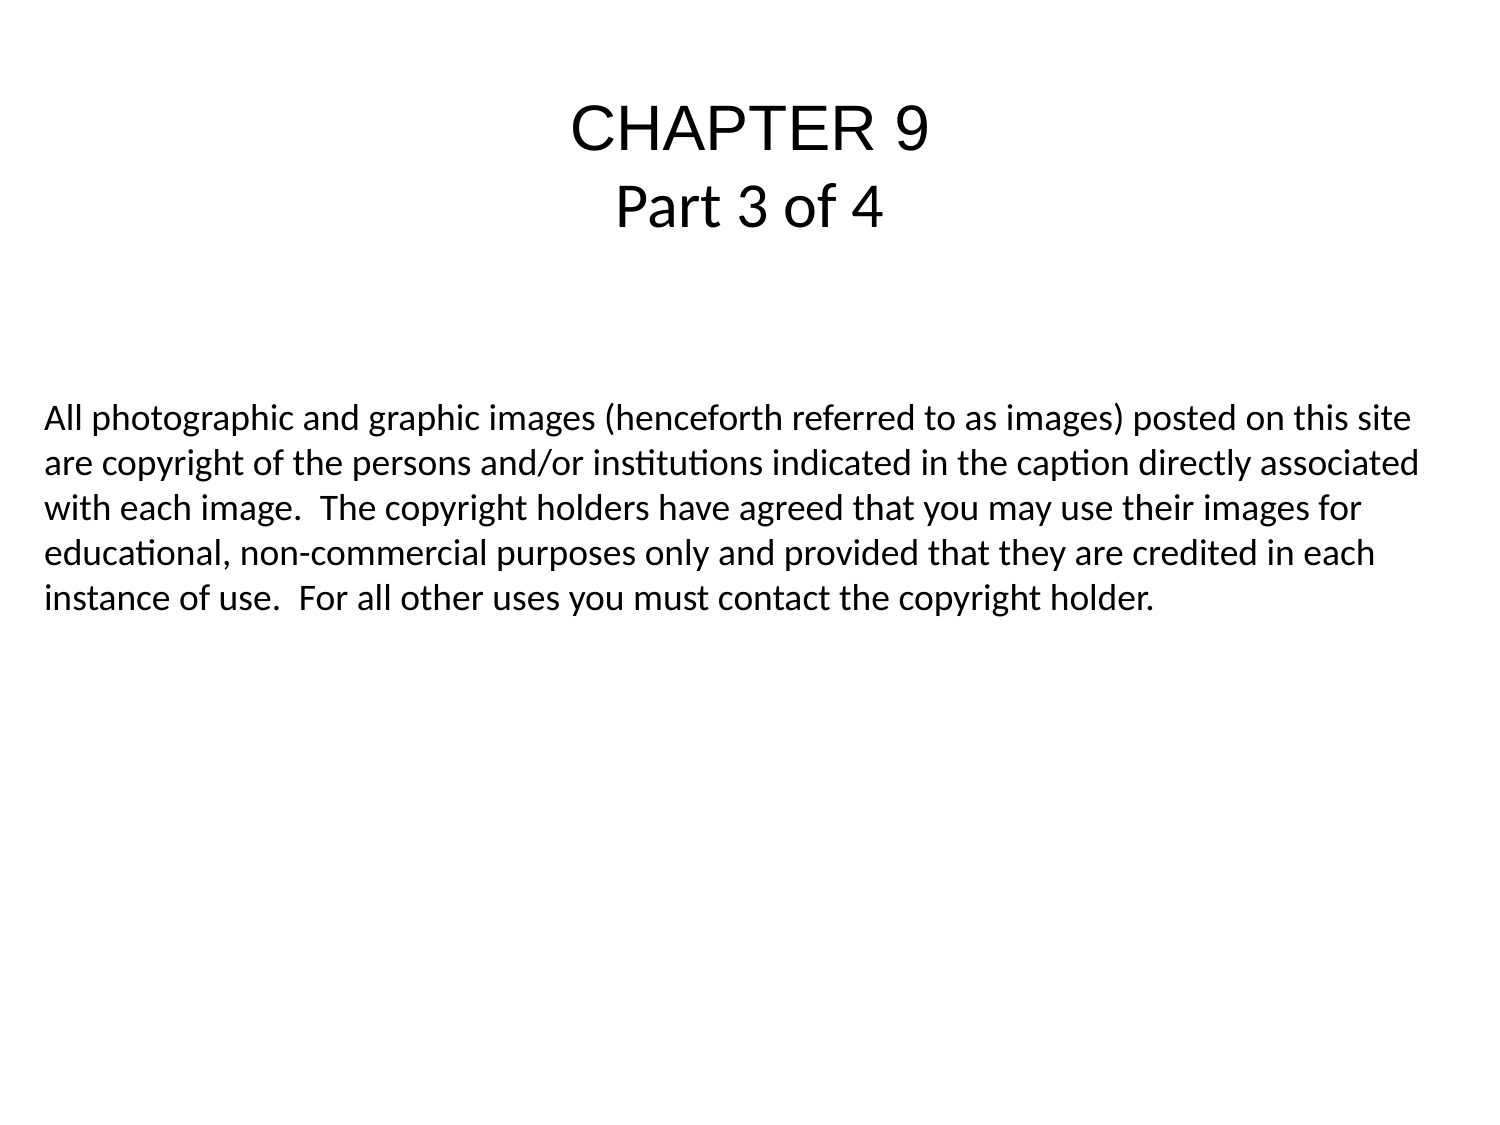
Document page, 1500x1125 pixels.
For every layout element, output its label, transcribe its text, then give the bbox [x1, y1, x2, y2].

title CHAPTER 9 Part 3 of 4 [0, 78, 1500, 327]
text_box All photographic and graphic images (henceforth referred to as images) posted on this site are copyright of the persons and/or institutions indicated in the caption directly associated with each image. The copyright holders have agreed that you may use their images for educational, non-commercial purposes only and provided that they are credited in each instance of use. For all other uses you must contact the copyright holder. [29, 385, 1471, 670]
